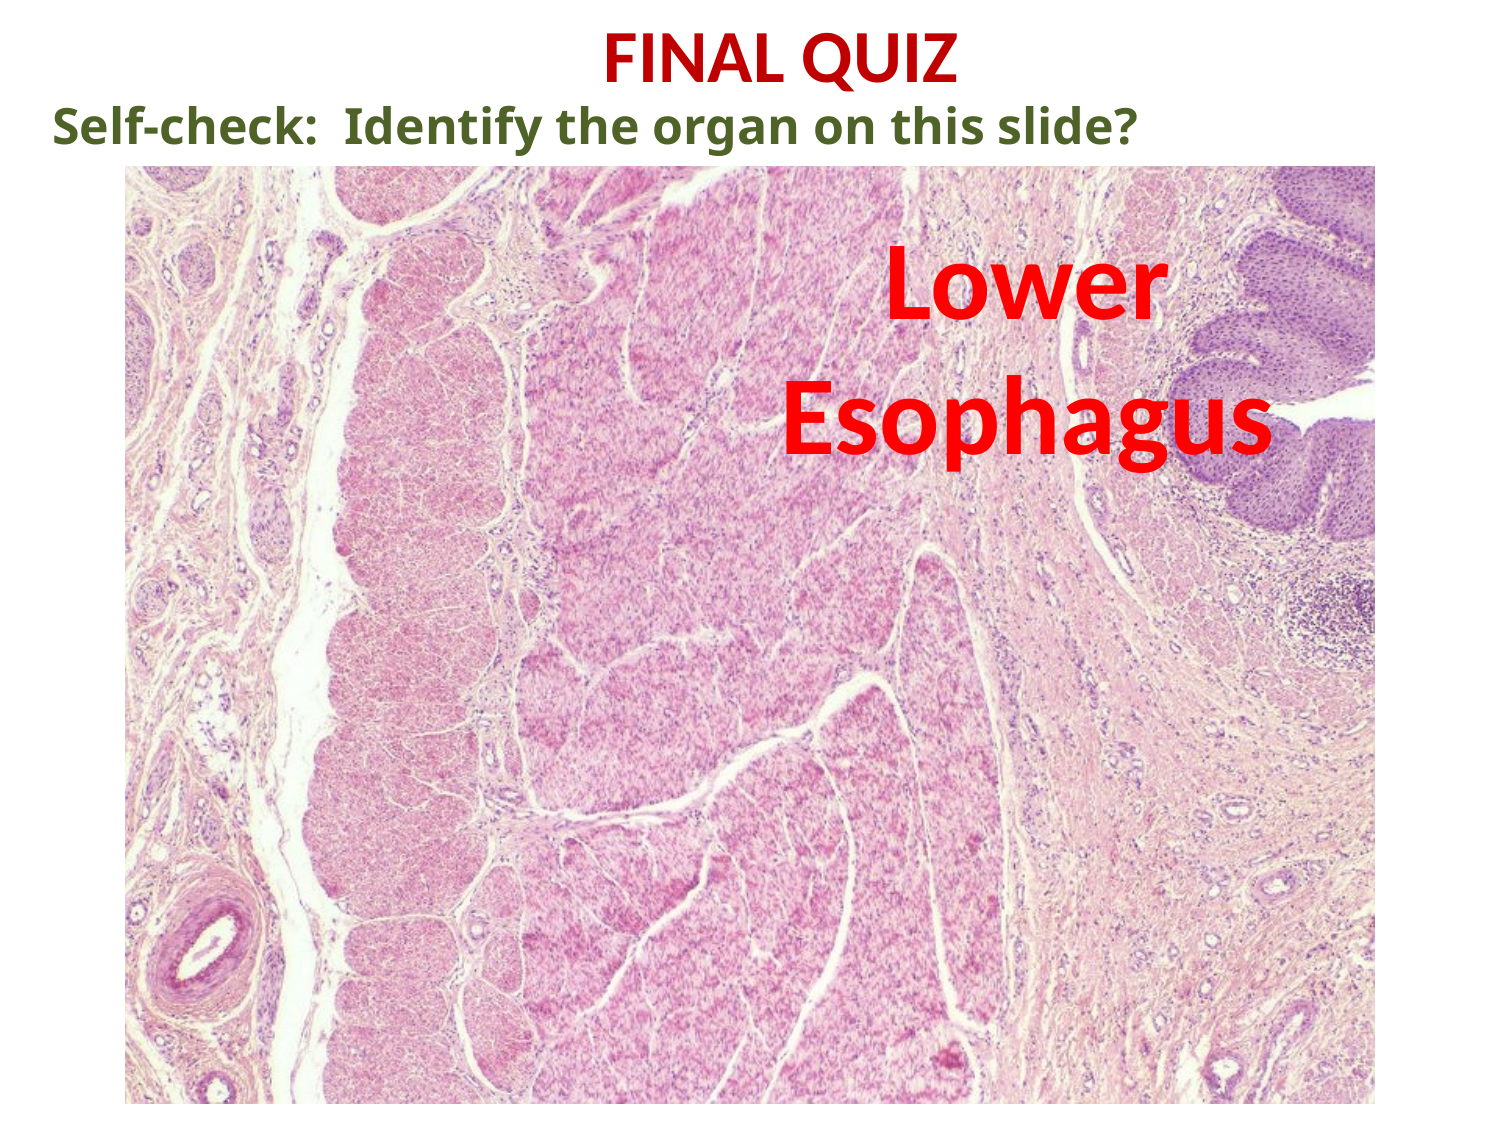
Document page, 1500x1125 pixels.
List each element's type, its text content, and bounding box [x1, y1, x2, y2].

text_box Final quiz [249, 0, 1313, 86]
text_box Self-check: Identify the organ on this slide? [37, 86, 1463, 162]
picture [124, 165, 1376, 1104]
